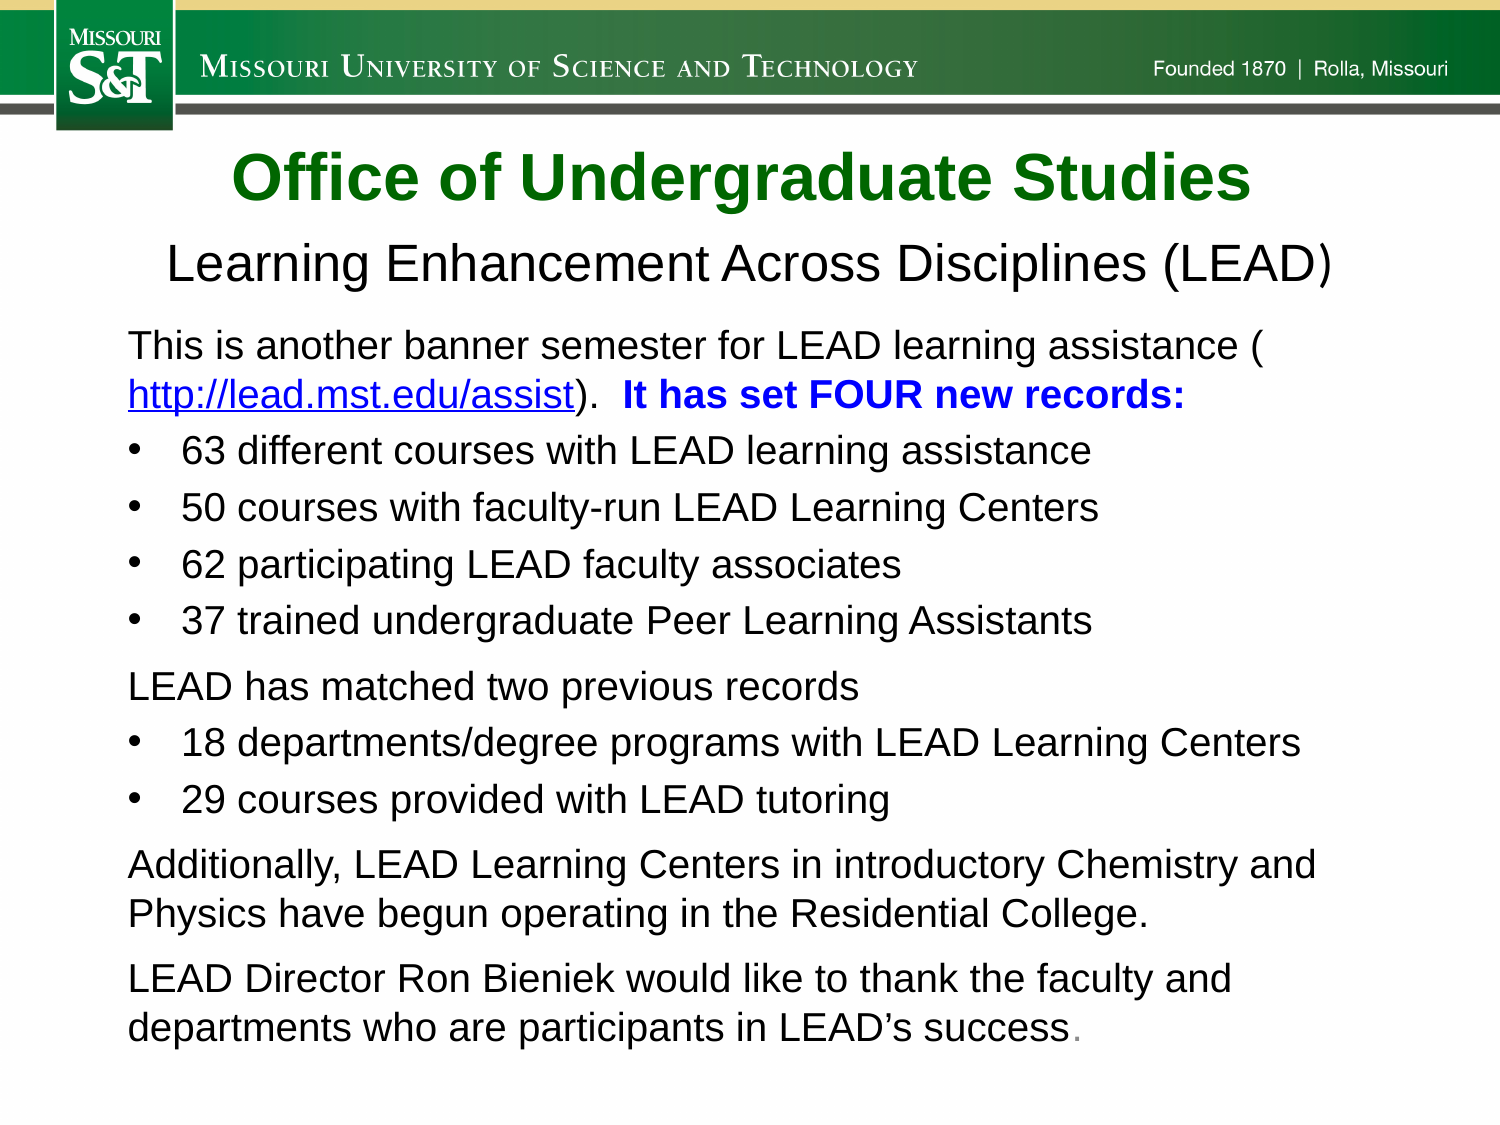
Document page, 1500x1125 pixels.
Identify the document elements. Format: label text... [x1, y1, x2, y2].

title Learning Enhancement Across Disciplines (LEAD) [112, 222, 1388, 300]
text_box This is another banner semester for LEAD learning assistance (http://lead.mst.edu/assist). It has set FOUR new records: 63 different courses with LEAD learning assistance 50 courses with faculty-run LEAD Learning Centers 62 participating LEAD faculty associates 37 trained undergraduate Peer Learning Assistants LEAD has matched two previous records 18 departments/degree programs with LEAD Learning Centers 29 courses provided with LEAD tutoring Additionally, LEAD Learning Centers in introductory Chemistry and Physics have begun operating in the Residential College. LEAD Director Ron Bieniek would like to thank the faculty and departments who are participants in LEAD’s success. [112, 311, 1388, 1066]
text_box Office of Undergraduate Studies [58, 126, 1428, 222]
picture [0, 0, 1500, 1125]
